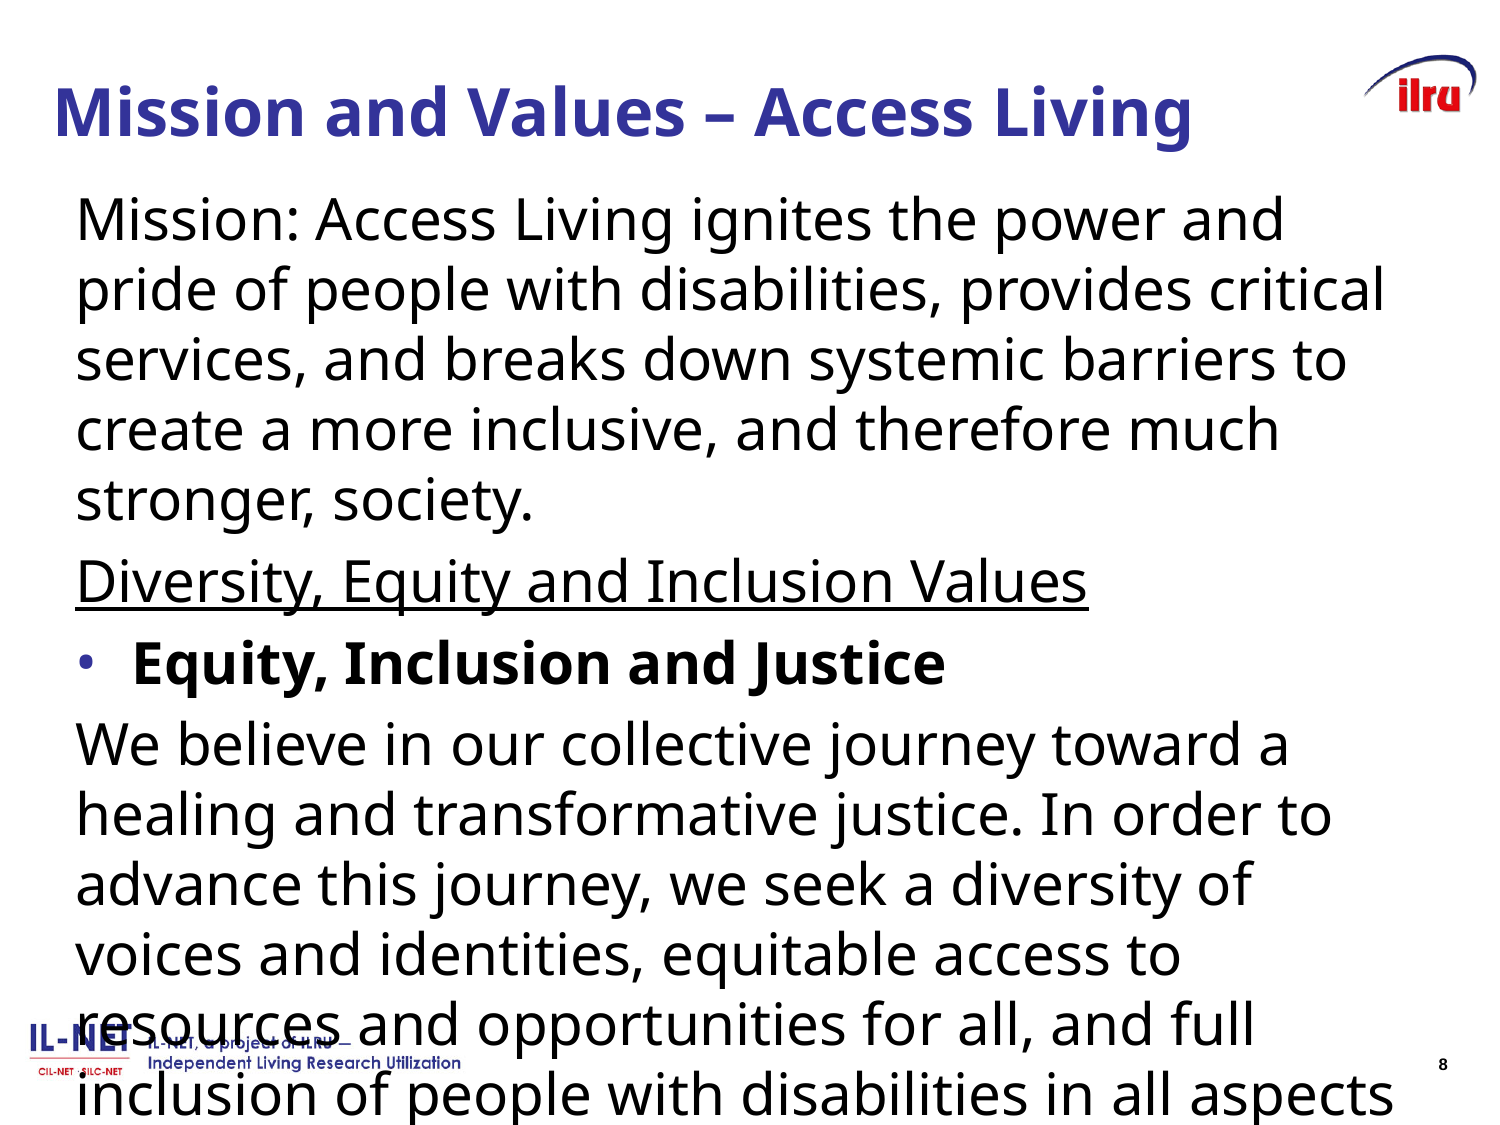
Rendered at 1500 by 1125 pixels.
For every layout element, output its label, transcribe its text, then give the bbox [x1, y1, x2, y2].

picture [12, 1005, 478, 1092]
title Mission and Values – Access Living [37, 45, 1300, 175]
picture [1362, 52, 1488, 113]
list Mission: Access Living ignites the power and pride of people with disabilities, provides critical services, and breaks down systemic barriers to create a more inclusive, and therefore much stronger, society. Diversity, Equity and Inclusion Values Equity, Inclusion and Justice We believe in our collective journey toward a healing and transformative justice. In order to advance this journey, we seek a diversity of voices and identities, equitable access to resources and opportunities for all, and full inclusion of people with disabilities in all aspects of society and life. [60, 174, 1432, 1000]
